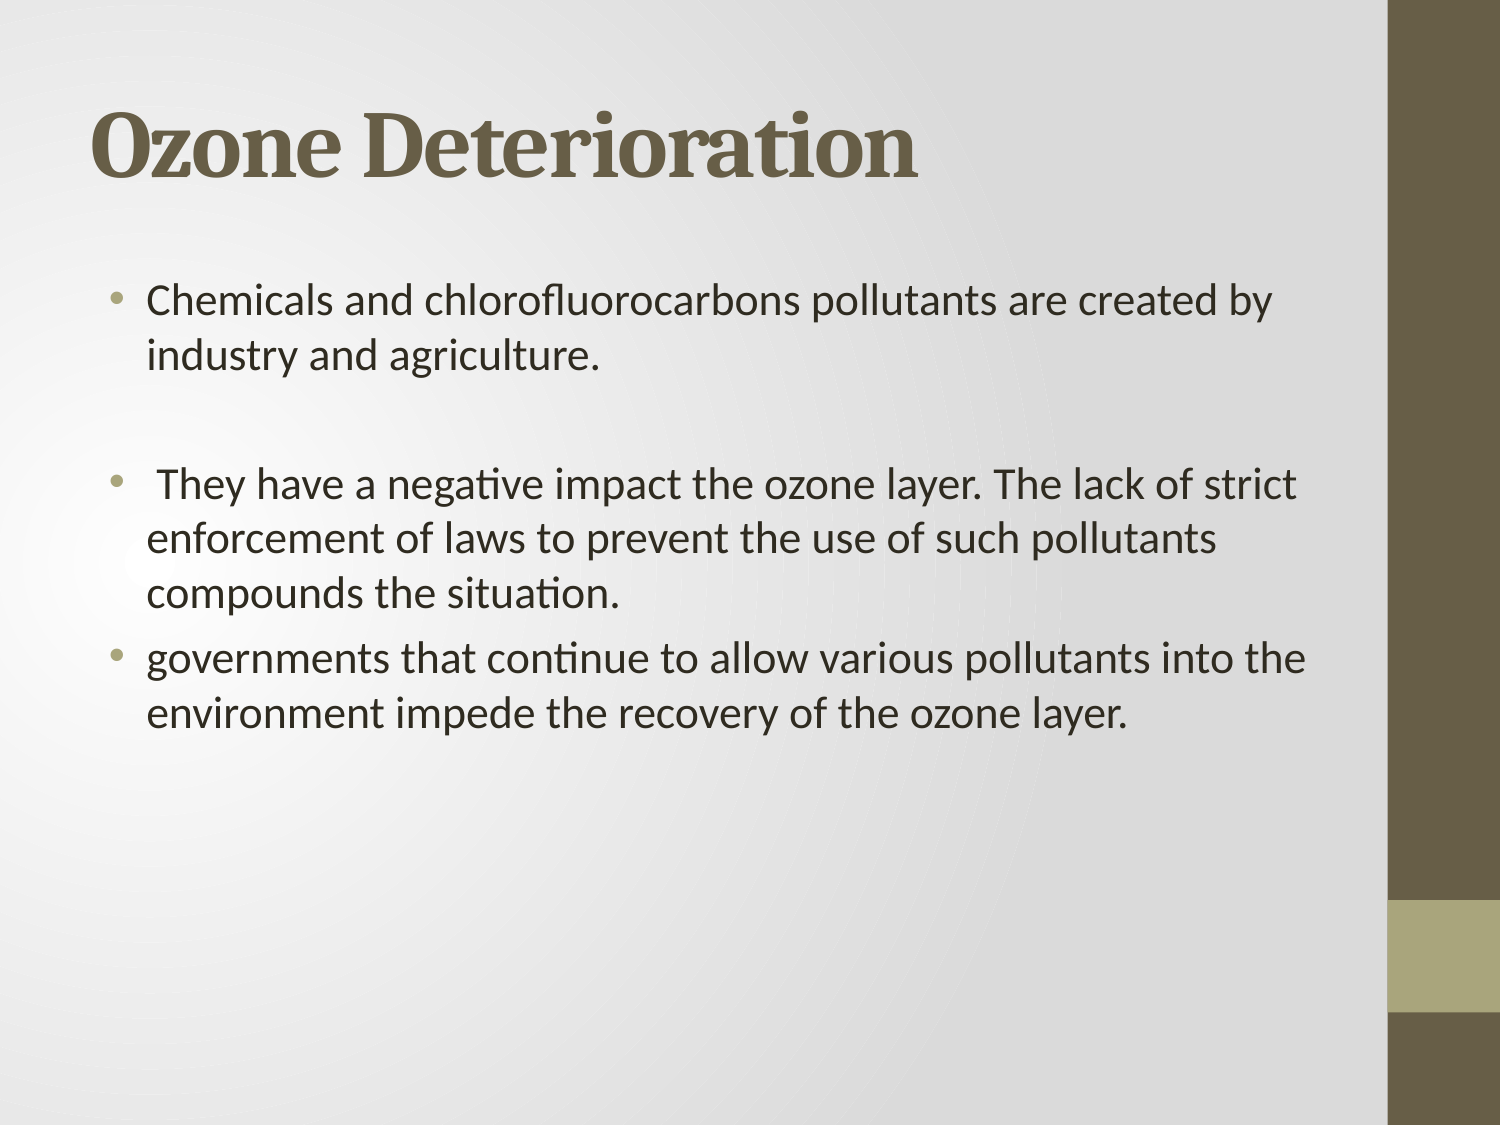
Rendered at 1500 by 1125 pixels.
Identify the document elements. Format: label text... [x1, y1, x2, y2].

title Ozone Deterioration [75, 45, 1325, 233]
list Chemicals and chlorofluorocarbons pollutants are created by industry and agriculture. They have a negative impact the ozone layer. The lack of strict enforcement of laws to prevent the use of such pollutants compounds the situation. governments that continue to allow various pollutants into the environment impede the recovery of the ozone layer. [75, 262, 1325, 1050]
